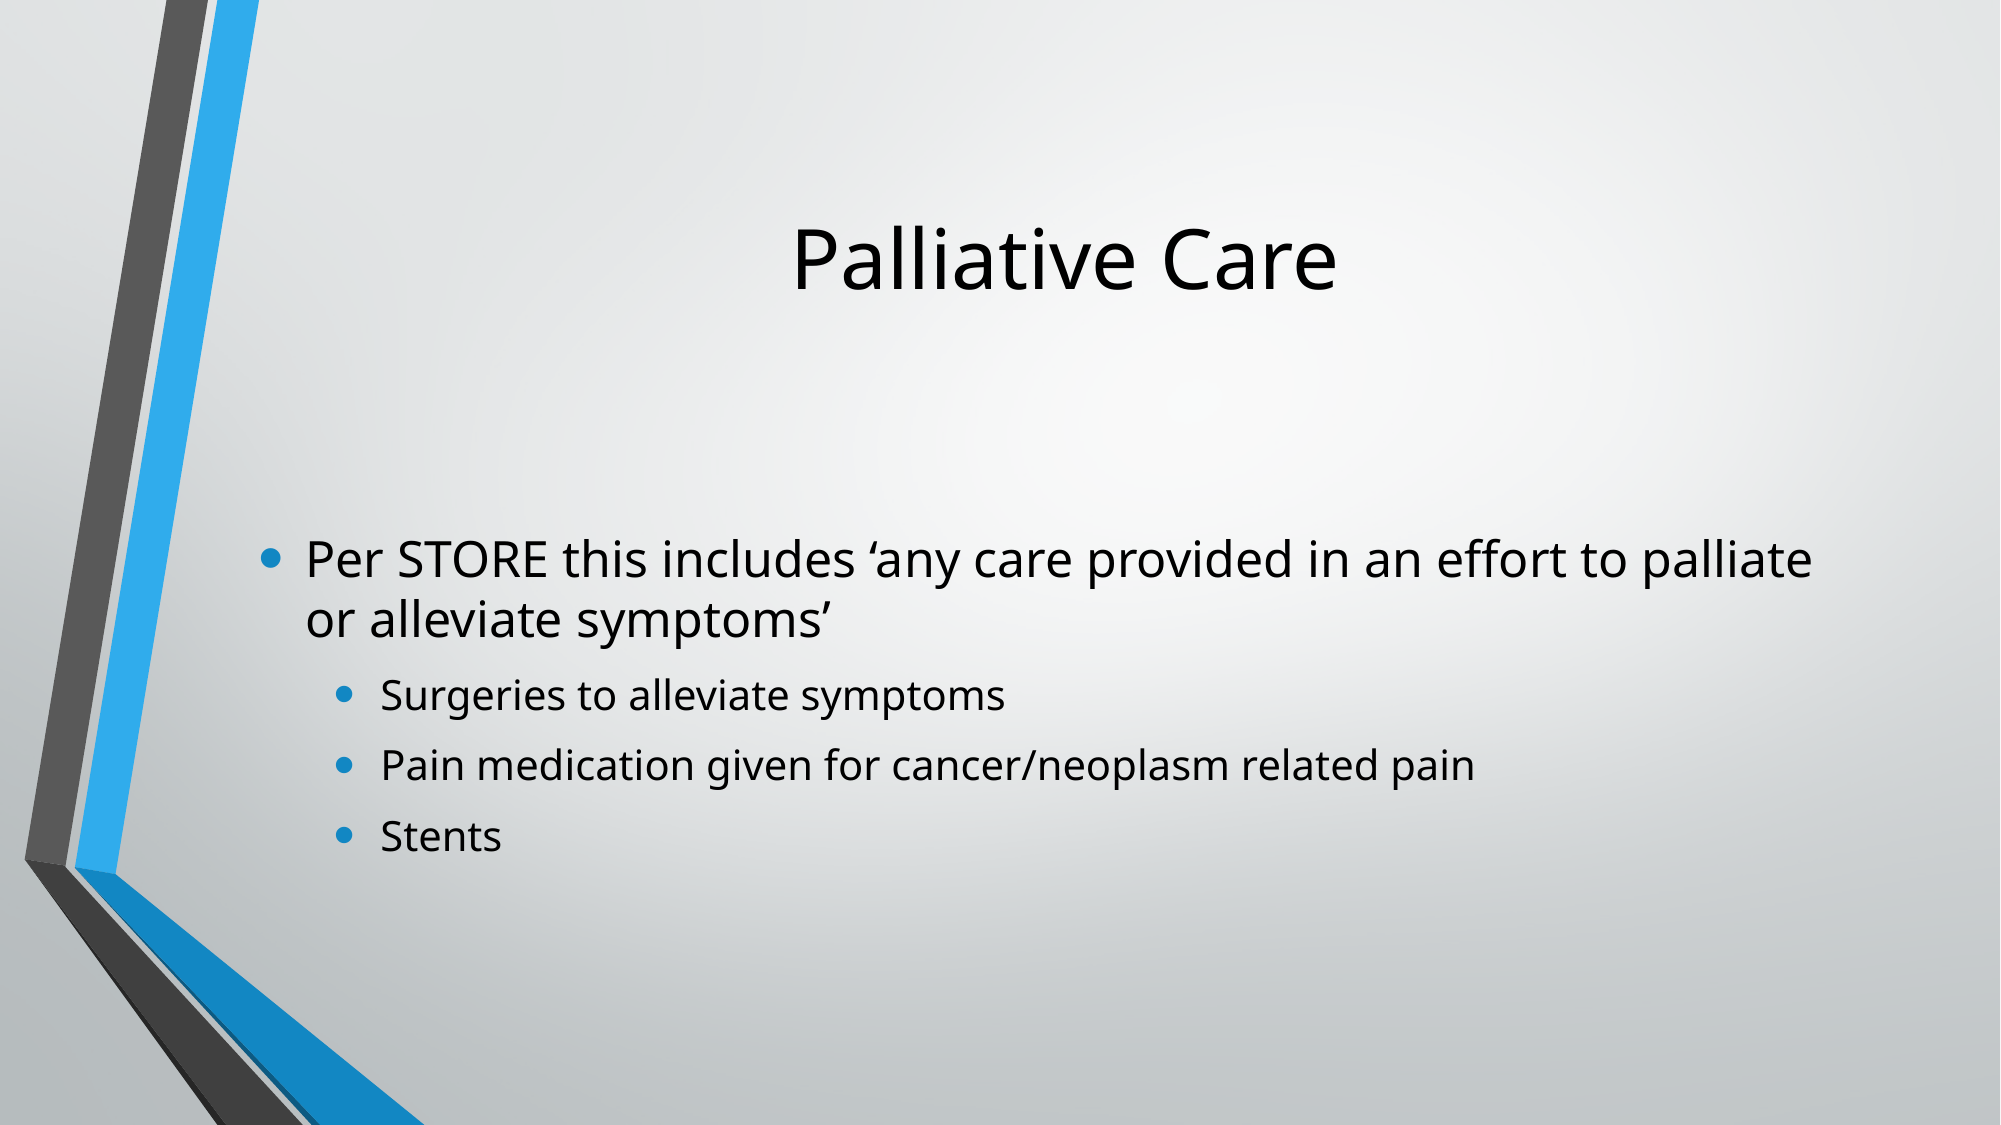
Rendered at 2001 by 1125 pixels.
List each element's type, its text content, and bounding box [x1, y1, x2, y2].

title Palliative Care [243, 112, 1887, 400]
list Per STORE this includes ‘any care provided in an effort to palliate or alleviate symptoms’ Surgeries to alleviate symptoms Pain medication given for cancer/neoplasm related pain Stents [243, 437, 1887, 950]
